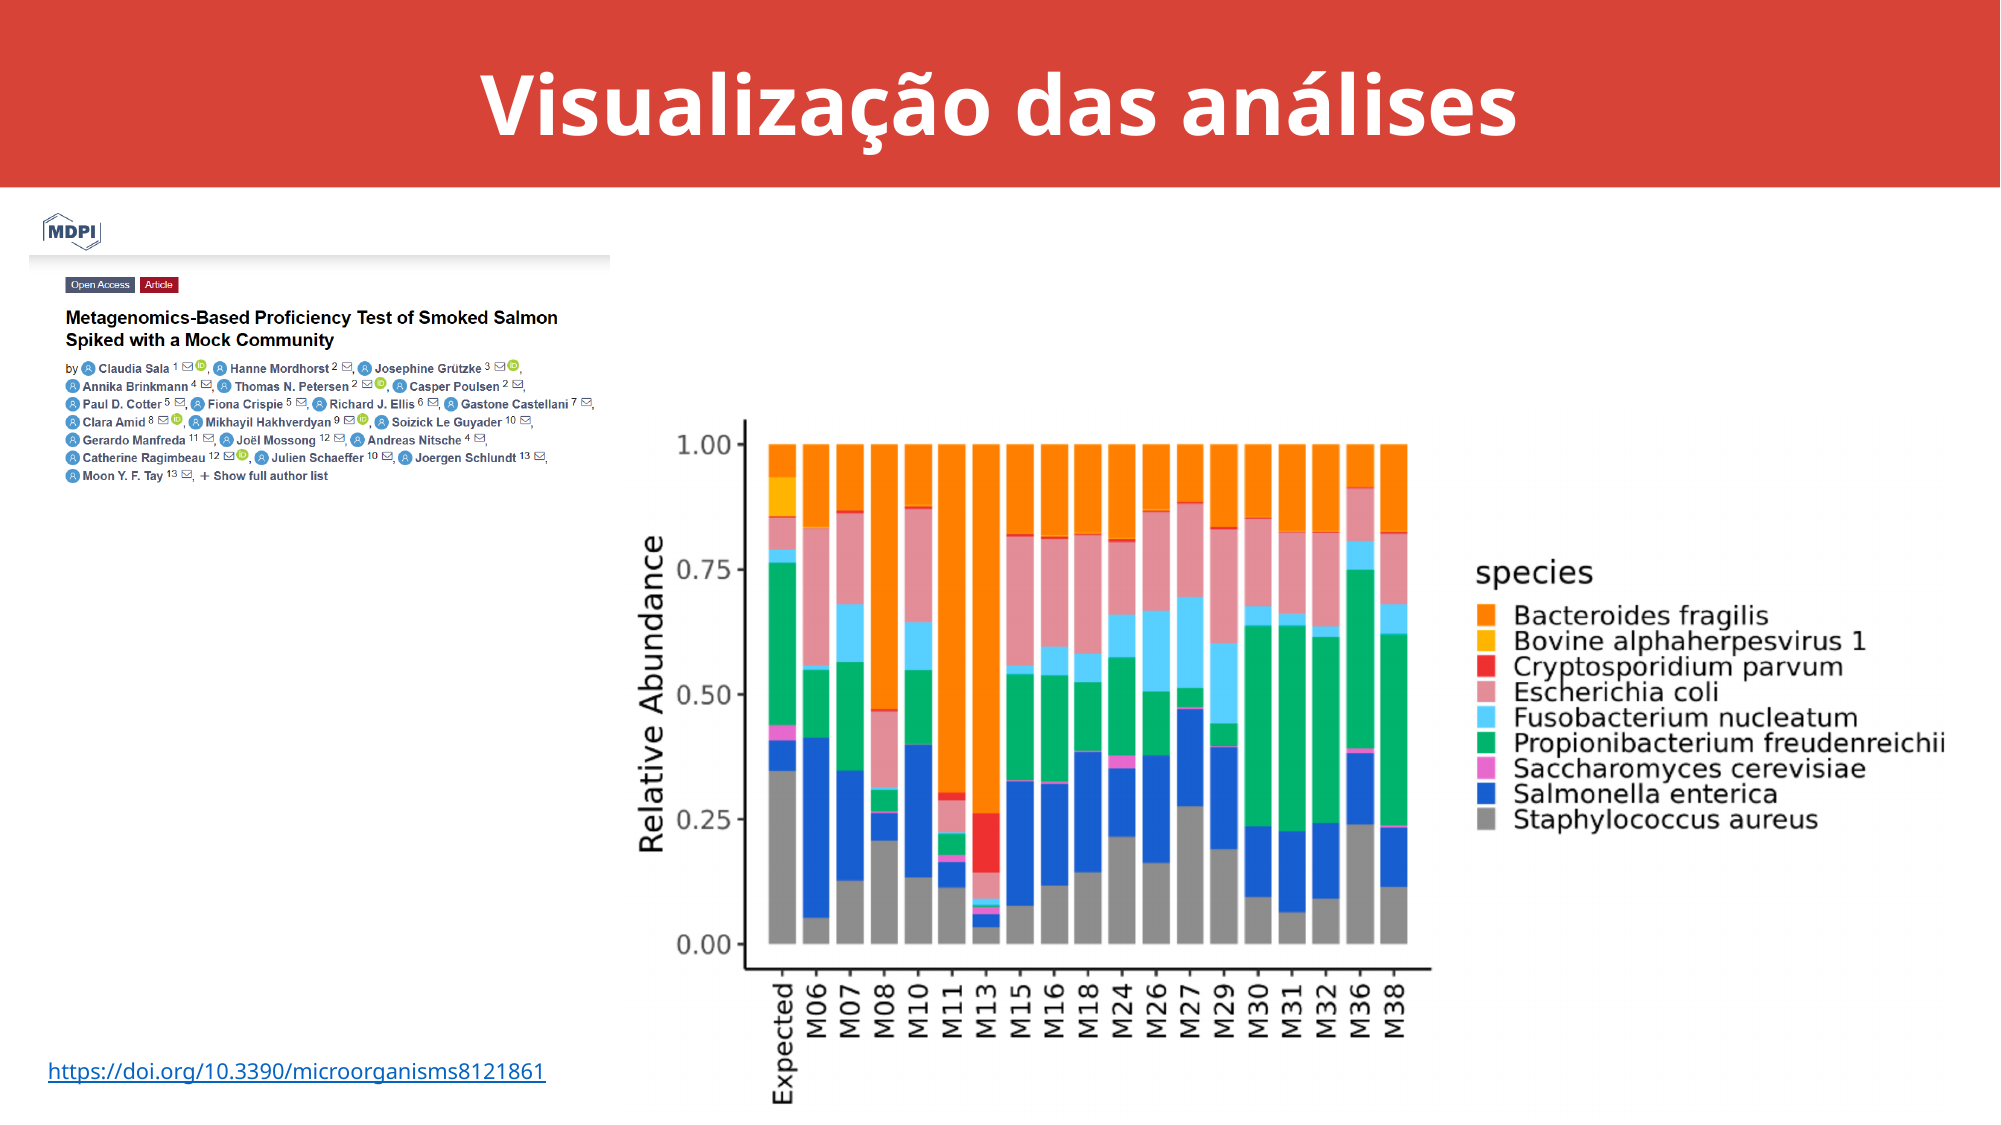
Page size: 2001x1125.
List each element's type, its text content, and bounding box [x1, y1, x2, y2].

text_box [0, 0, 2000, 188]
picture [623, 409, 1950, 1118]
text_box Visualização das análises [176, 34, 1824, 162]
text_box https://doi.org/10.3390/microorganisms8121861 [32, 1042, 623, 1103]
picture [29, 210, 610, 487]
